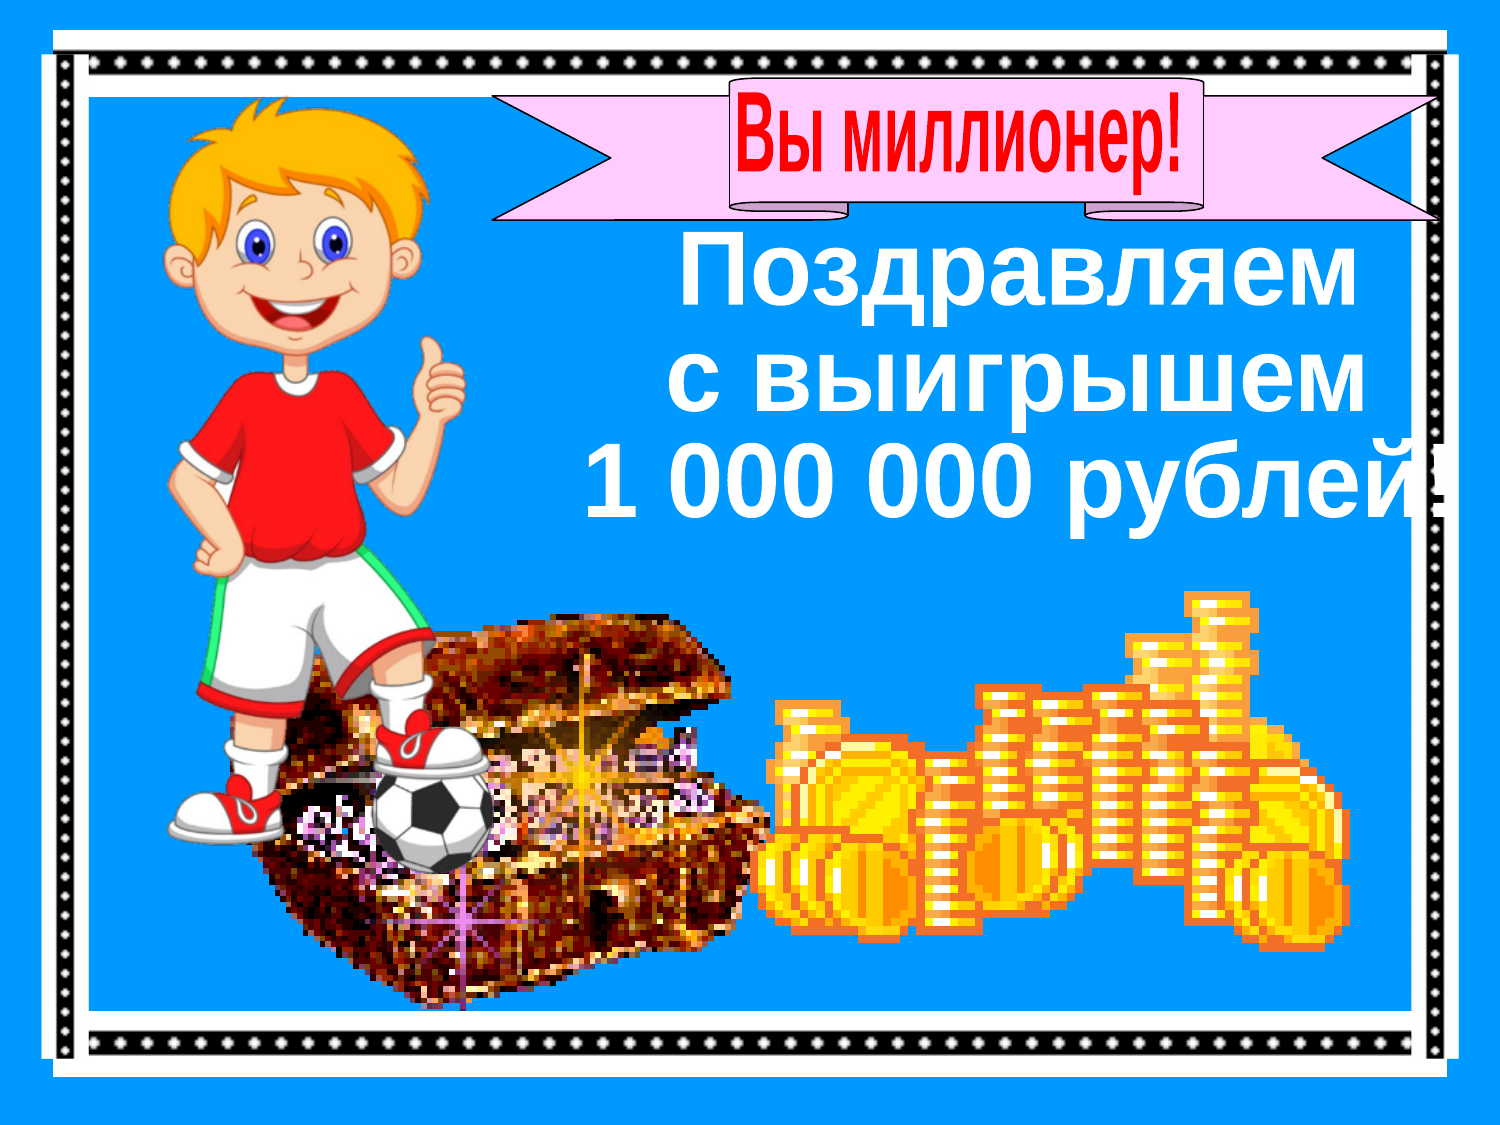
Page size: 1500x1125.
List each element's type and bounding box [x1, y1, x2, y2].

picture [0, 30, 1500, 1078]
text_box [514, 105, 1441, 221]
text_box [229, 550, 1377, 1009]
